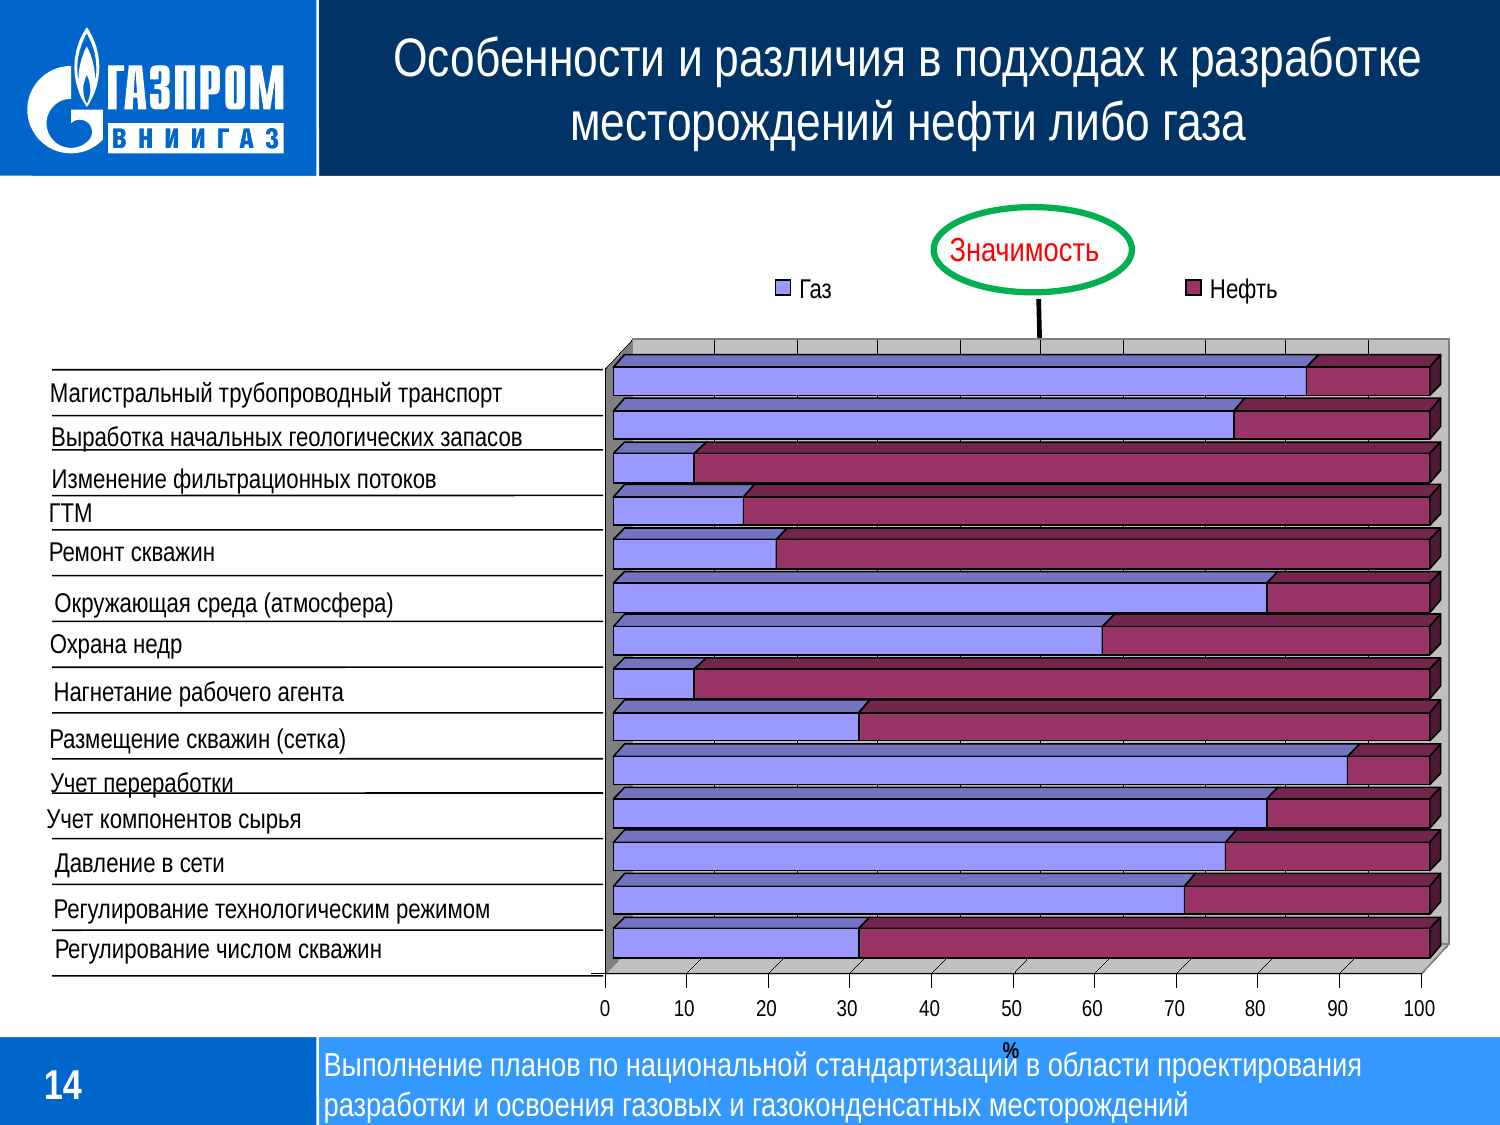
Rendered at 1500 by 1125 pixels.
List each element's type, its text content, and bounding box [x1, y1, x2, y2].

footer Выполнение планов по национальной стандартизации в области проектирования разработки и освоения газовых и газоконденсатных месторождений [323, 1043, 1463, 1123]
title Особенности и различия в подходах к разработке месторождений нефти либо газа [317, 0, 1500, 181]
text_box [44, 206, 1450, 1064]
slide_number 14 [0, 1043, 126, 1123]
